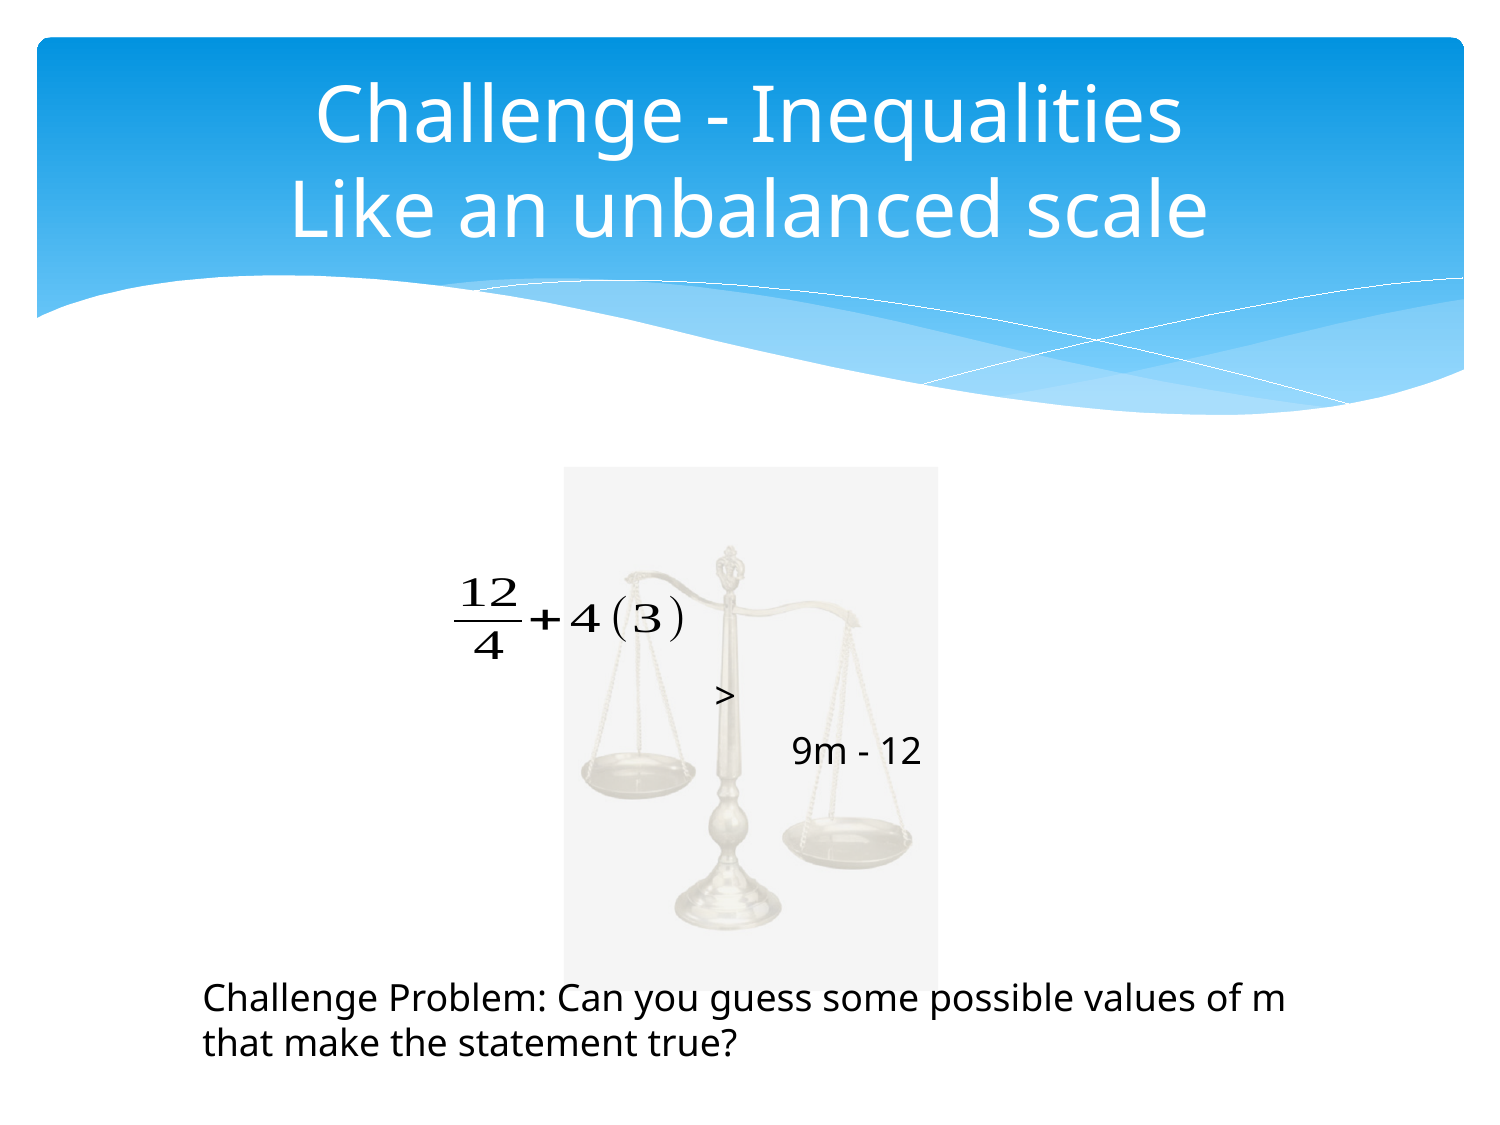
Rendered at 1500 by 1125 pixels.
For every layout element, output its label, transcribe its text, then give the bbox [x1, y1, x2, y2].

text_box Challenge Problem: Can you guess some possible values of m that make the statement true? [187, 966, 1363, 1071]
title Challenge - Inequalities Like an unbalanced scale [75, 55, 1425, 261]
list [548, 438, 953, 1006]
